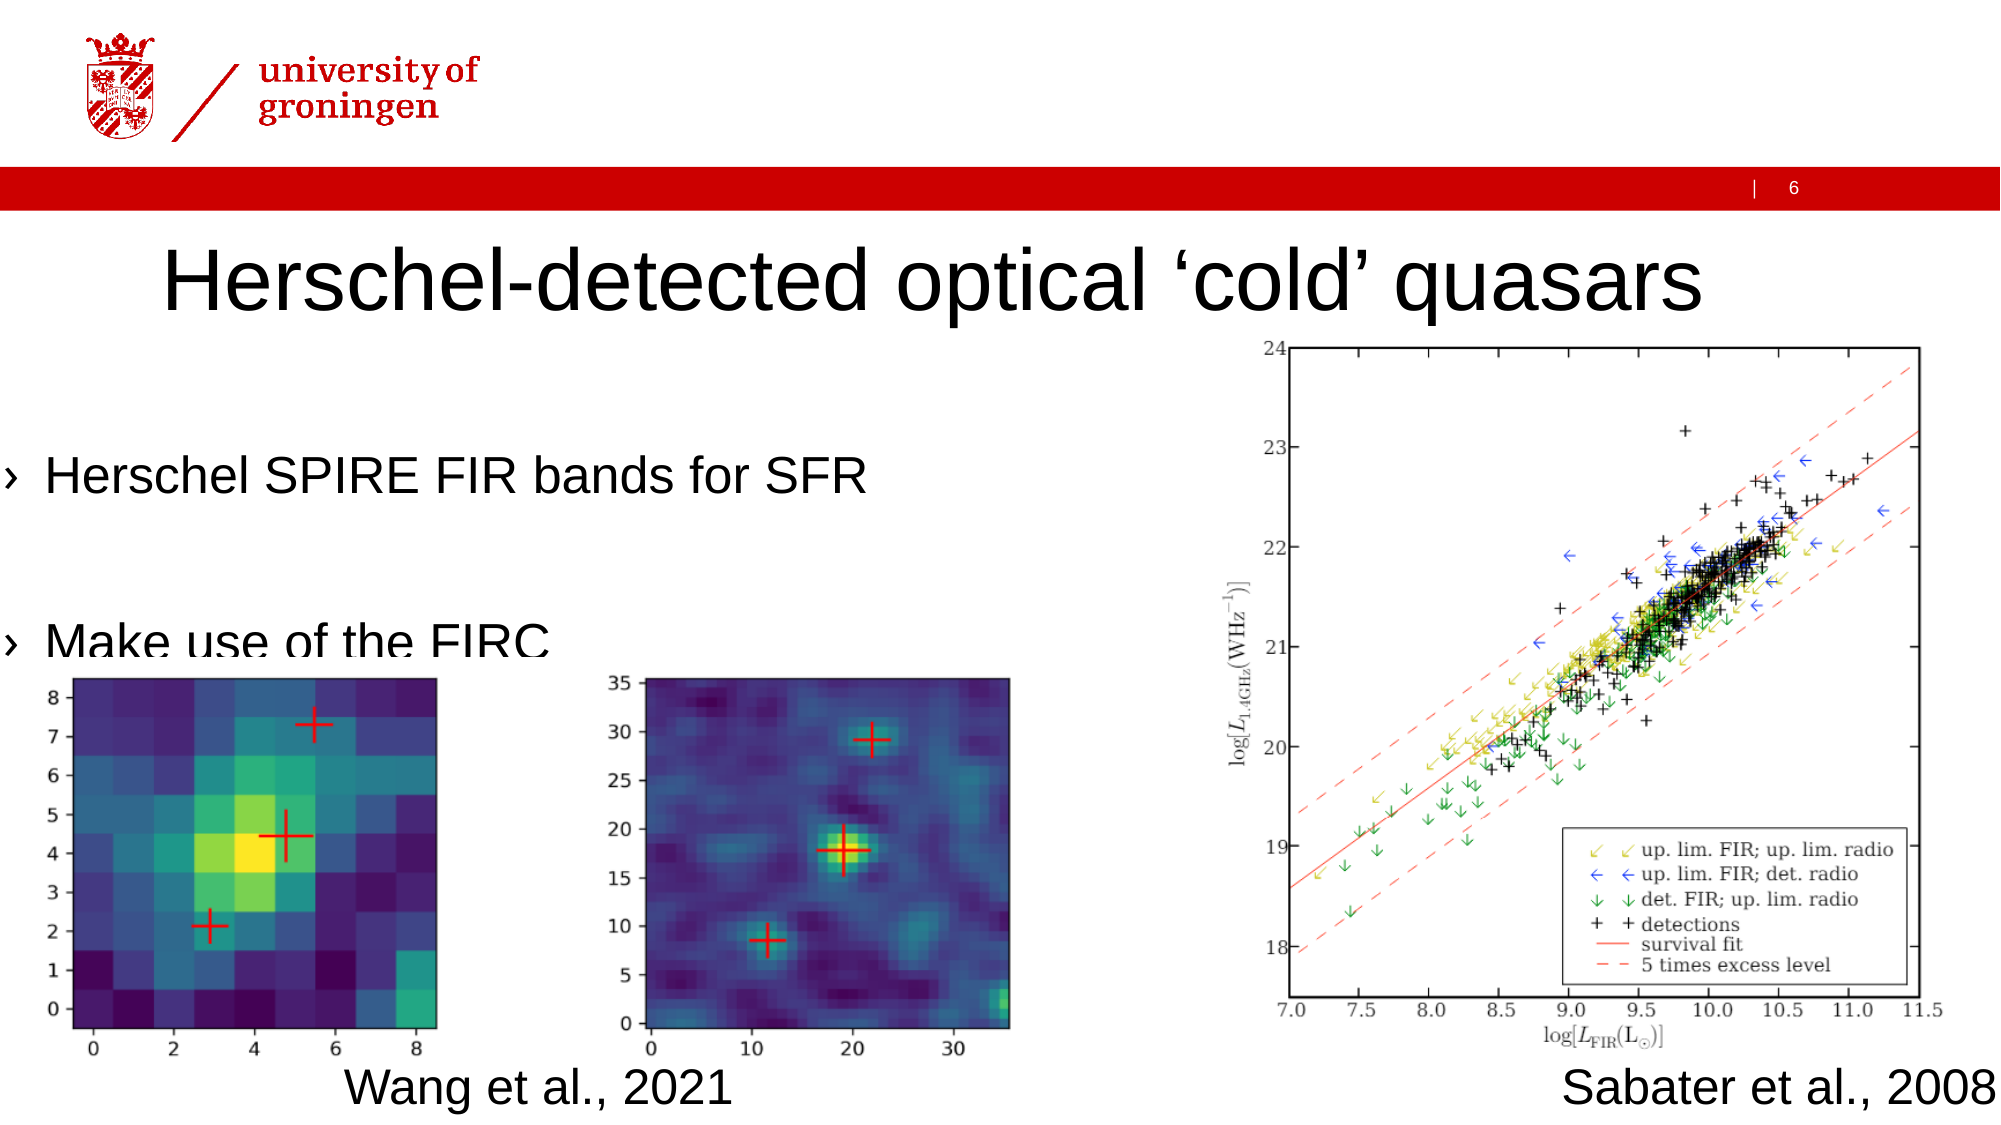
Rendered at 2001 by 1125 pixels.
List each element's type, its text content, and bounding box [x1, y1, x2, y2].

text_box Sabater et al., 2008 [1248, 1019, 2000, 1125]
picture [1212, 326, 1955, 1057]
picture [86, 33, 480, 142]
text_box Wang et al., 2021 [7, 1020, 954, 1125]
picture [24, 657, 1031, 1068]
text_box Herschel SPIRE FIR bands for SFR Make use of the FIRC [0, 340, 1248, 1071]
title Herschel-detected optical ‘cold’ quasars [0, 210, 2000, 341]
